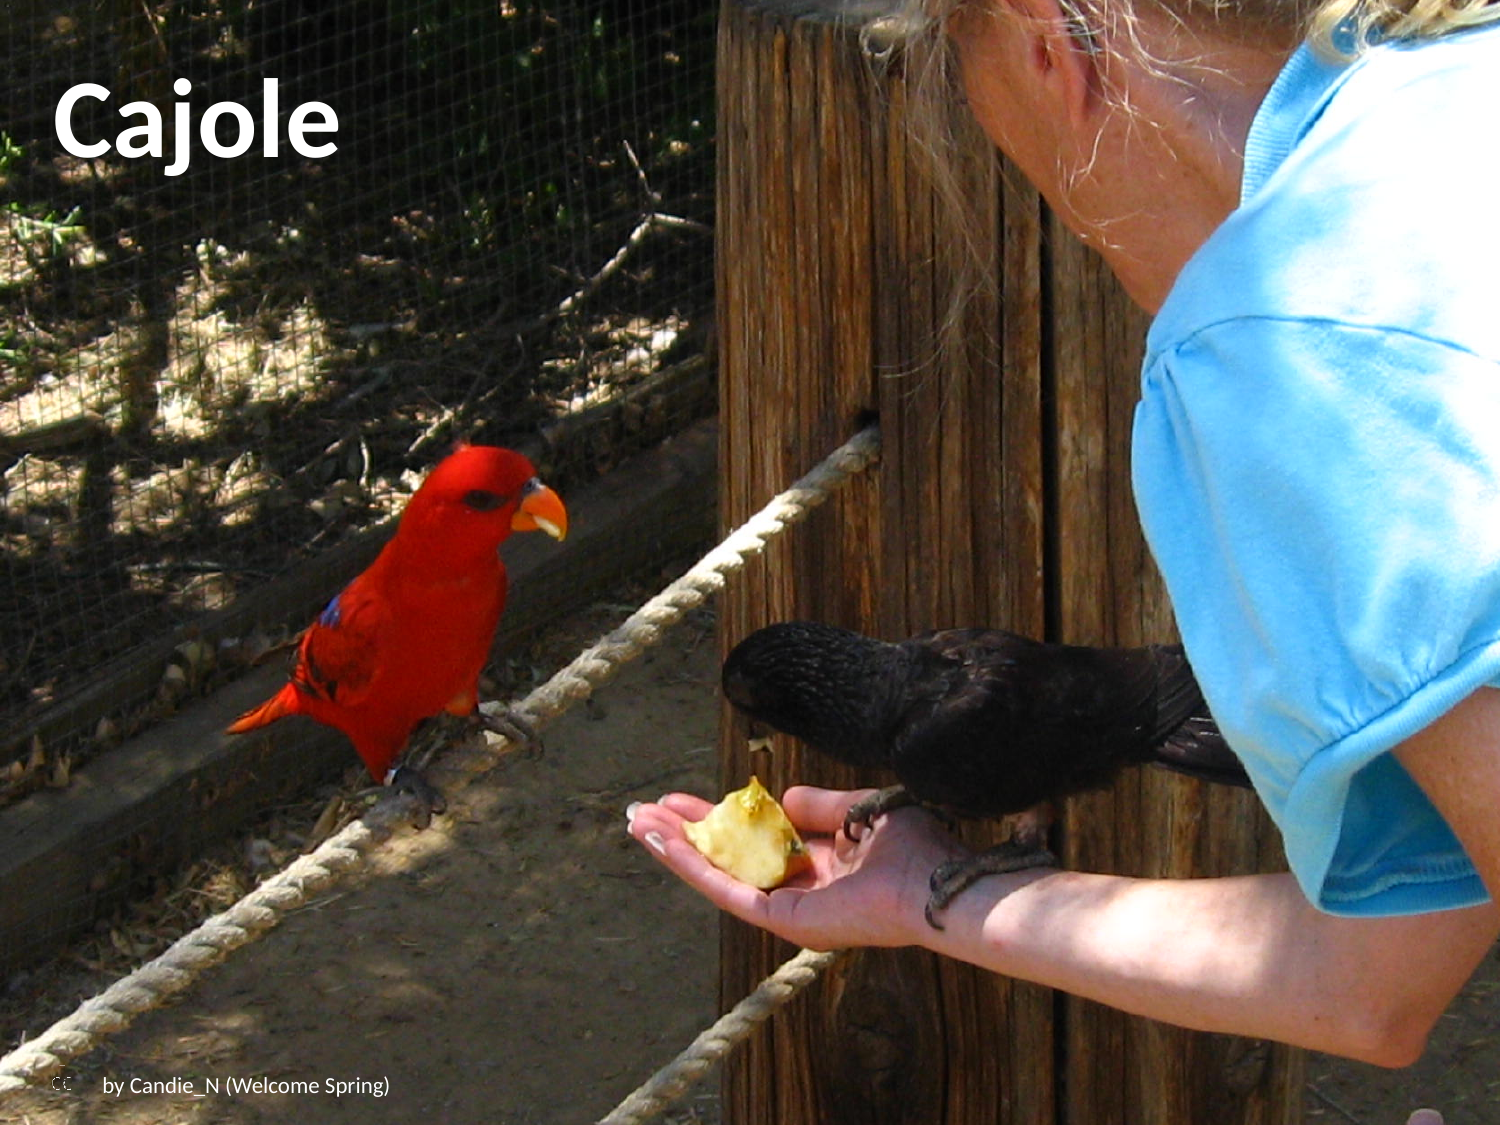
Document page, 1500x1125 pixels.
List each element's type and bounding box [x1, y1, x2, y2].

text_box [37, 1062, 409, 1109]
picture [0, 0, 1500, 1125]
